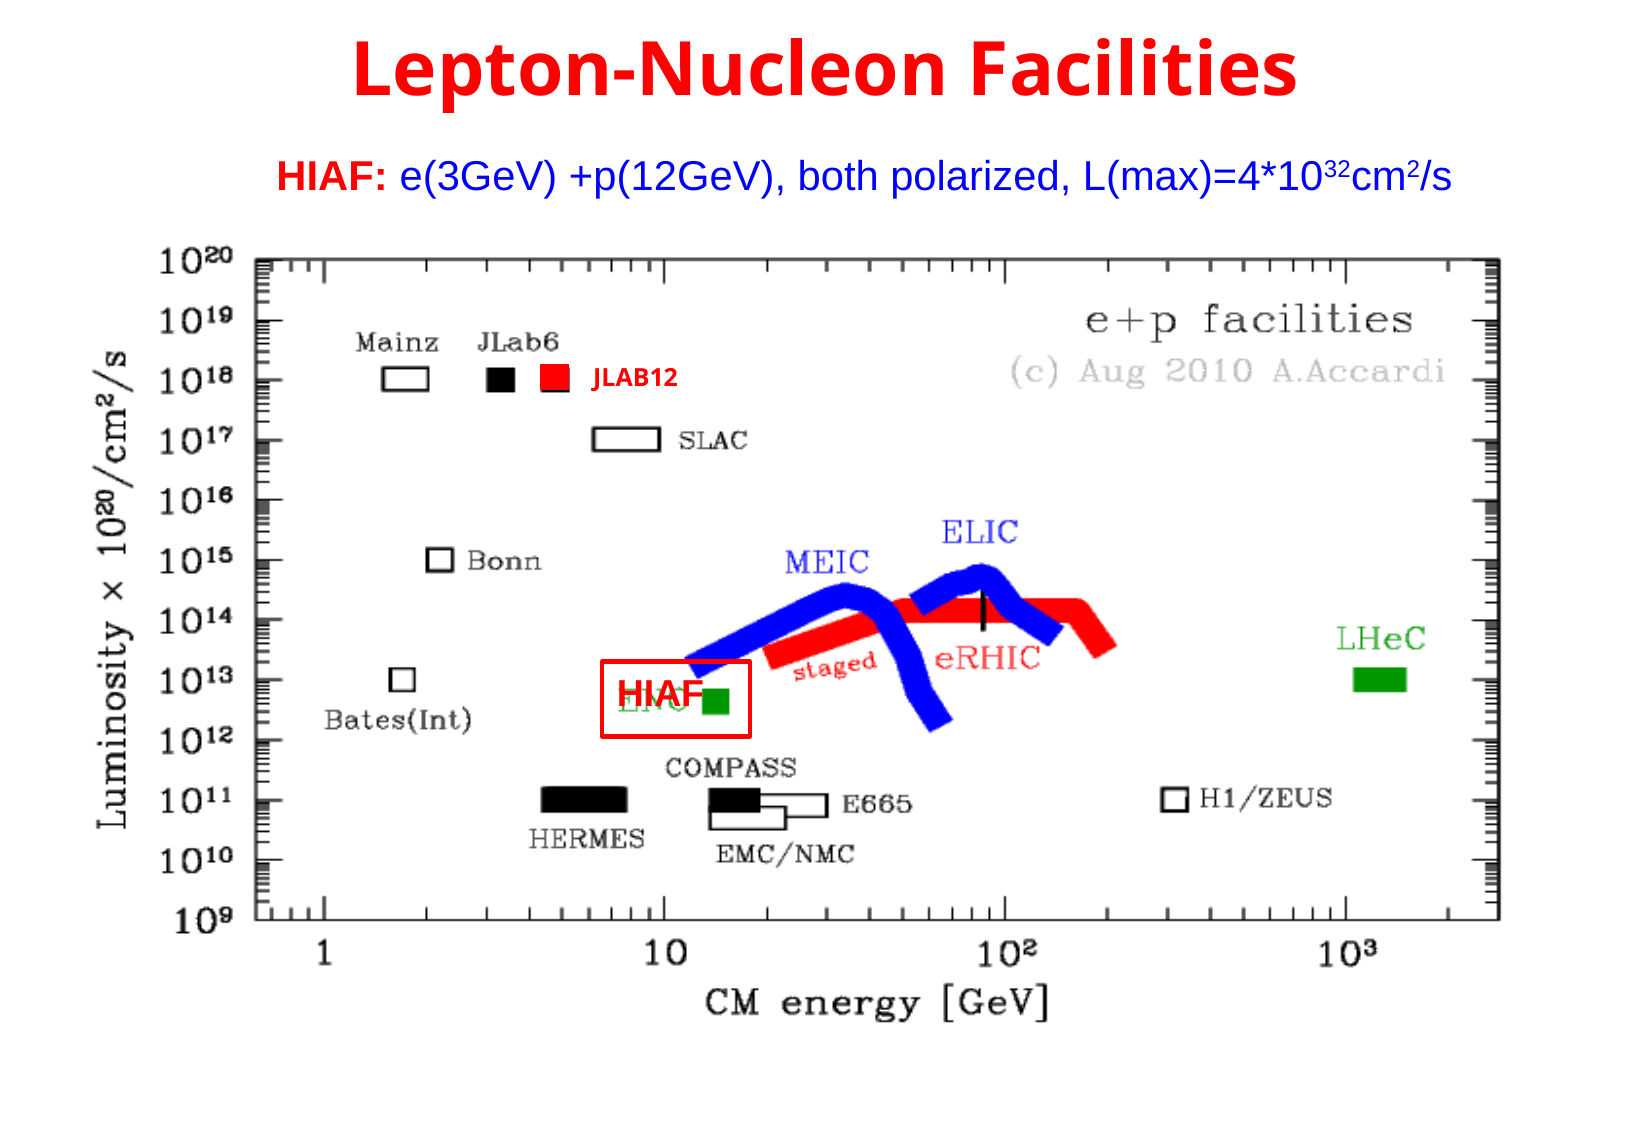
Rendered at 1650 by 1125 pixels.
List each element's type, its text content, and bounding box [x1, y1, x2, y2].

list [86, 242, 1509, 1026]
text_box HIAF: e(3GeV) +p(12GeV), both polarized, L(max)=4*1032cm2/s [204, 116, 1552, 207]
title Lepton-Nucleon Facilities [82, 12, 1568, 200]
